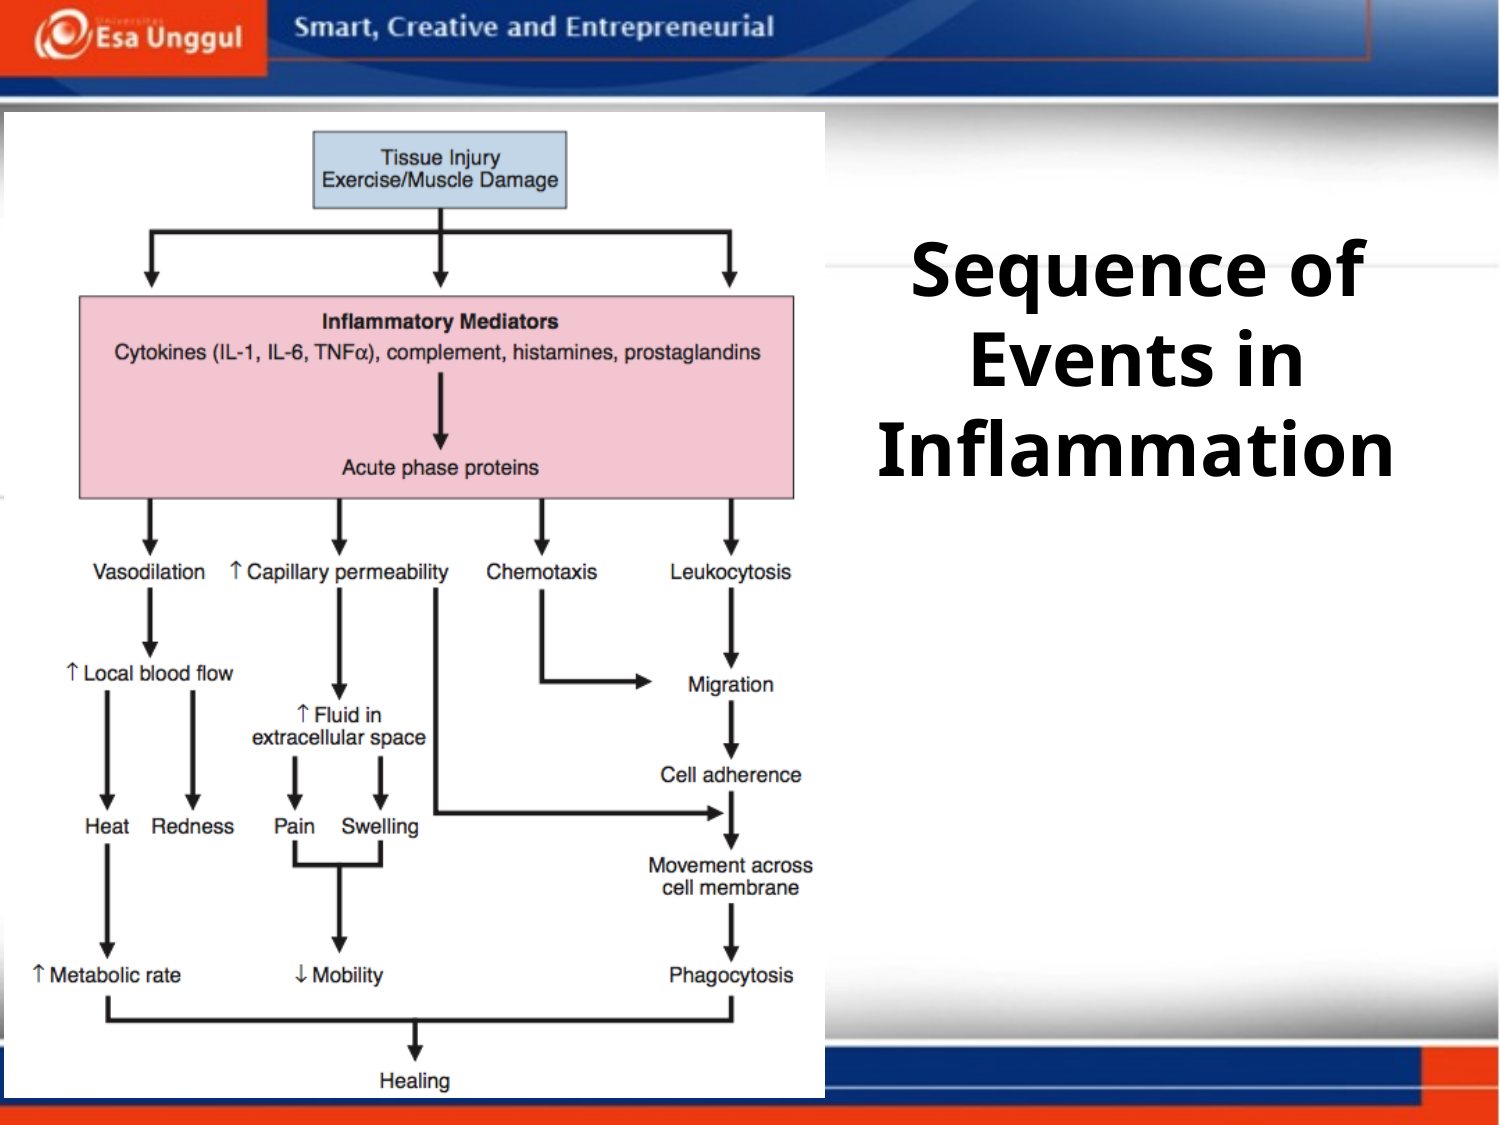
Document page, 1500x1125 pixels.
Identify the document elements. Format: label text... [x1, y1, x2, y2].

picture [0, 0, 1500, 1125]
title Sequence of Events in Inflammation [837, 299, 1438, 413]
